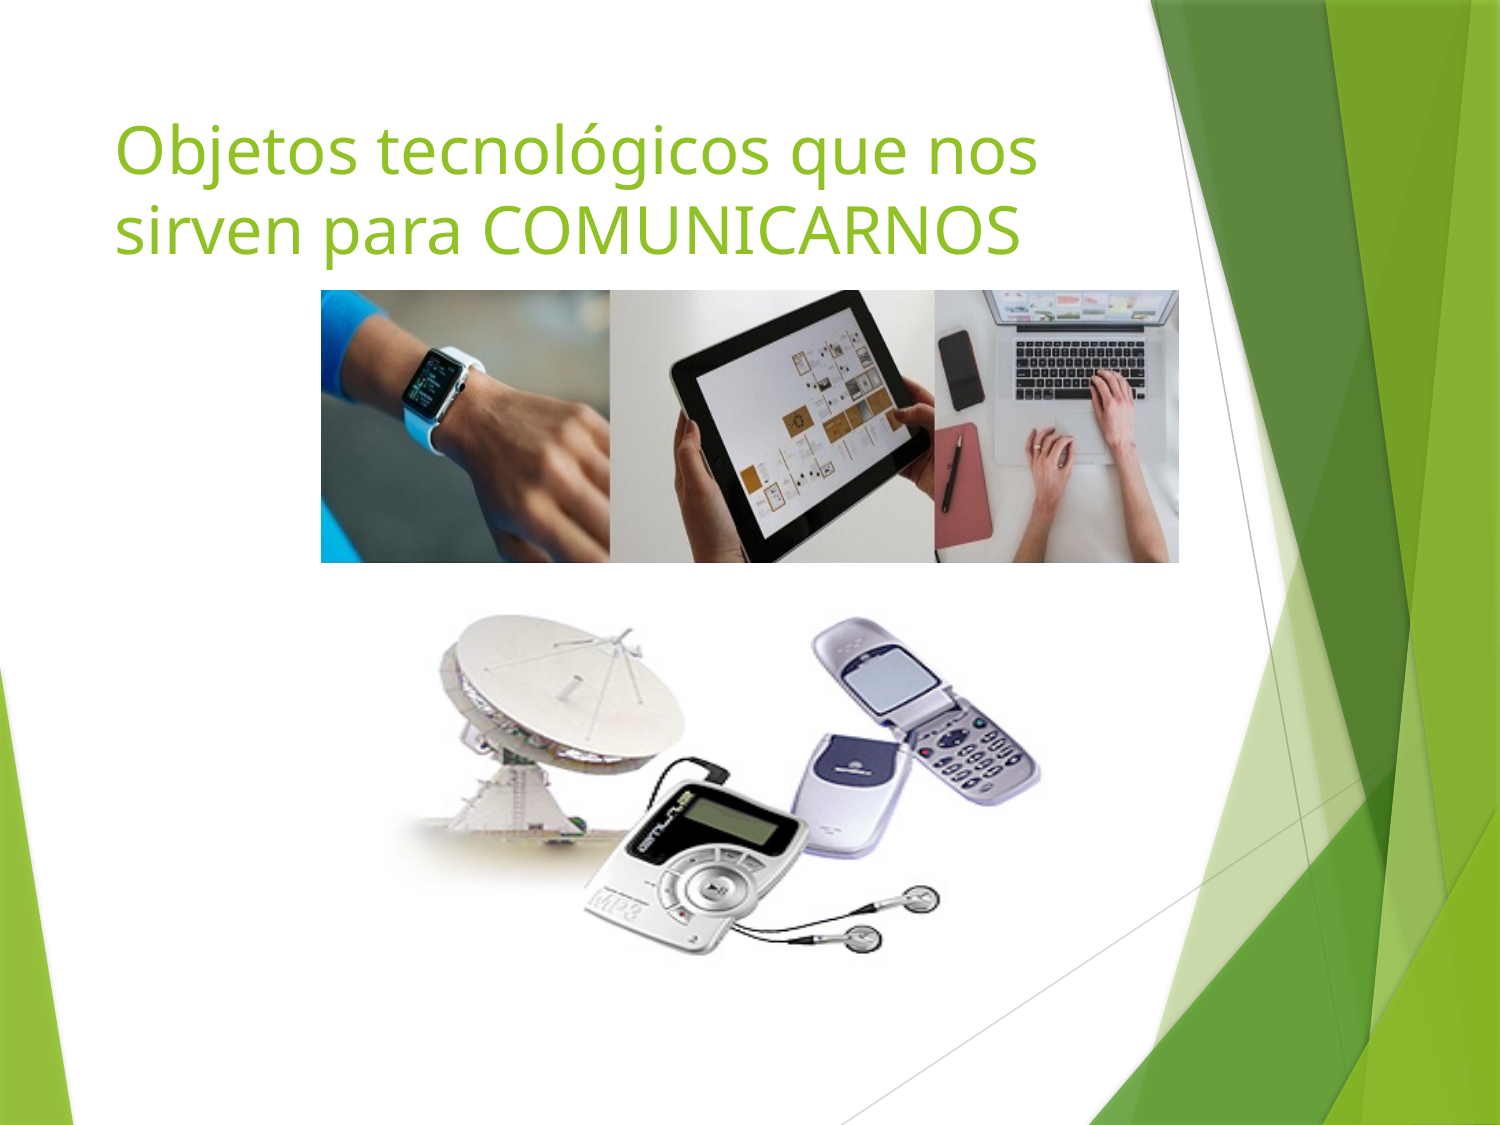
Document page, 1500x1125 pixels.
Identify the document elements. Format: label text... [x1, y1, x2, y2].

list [383, 597, 1070, 965]
picture [320, 290, 1180, 563]
title Objetos tecnológicos que nos sirven para COMUNICARNOS [99, 99, 1142, 317]
